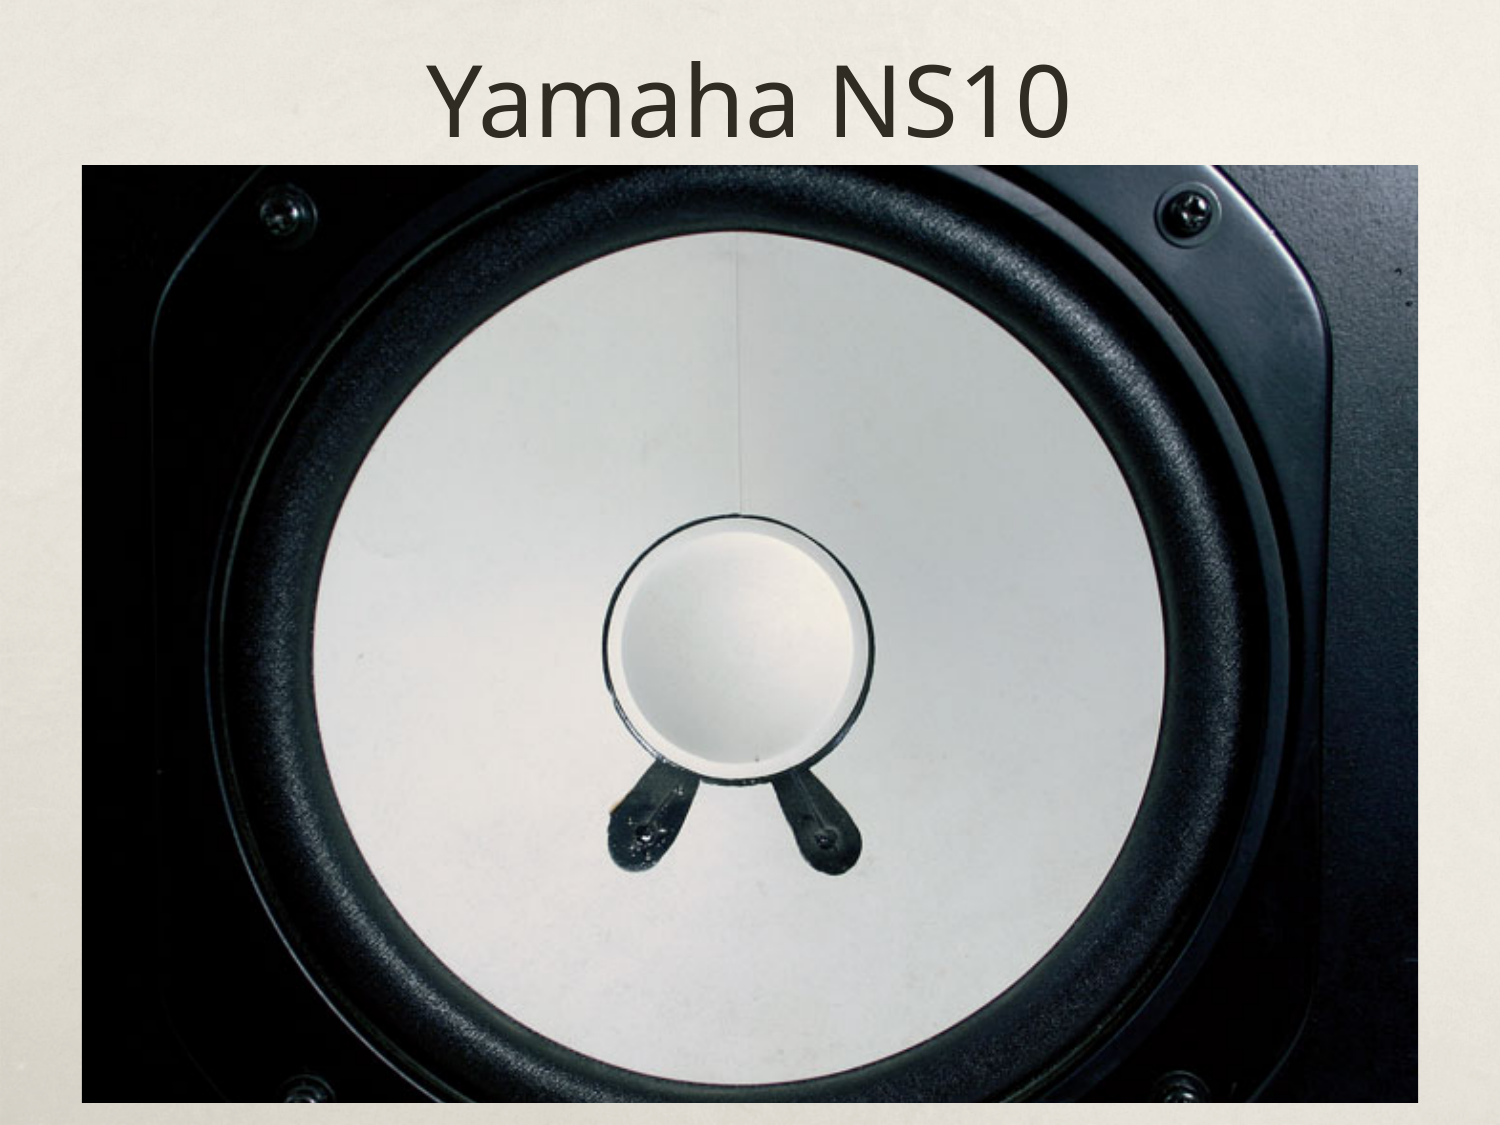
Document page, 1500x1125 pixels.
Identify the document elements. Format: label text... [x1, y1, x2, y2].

title Yamaha NS10 [81, 15, 1419, 163]
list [80, 163, 1420, 1105]
